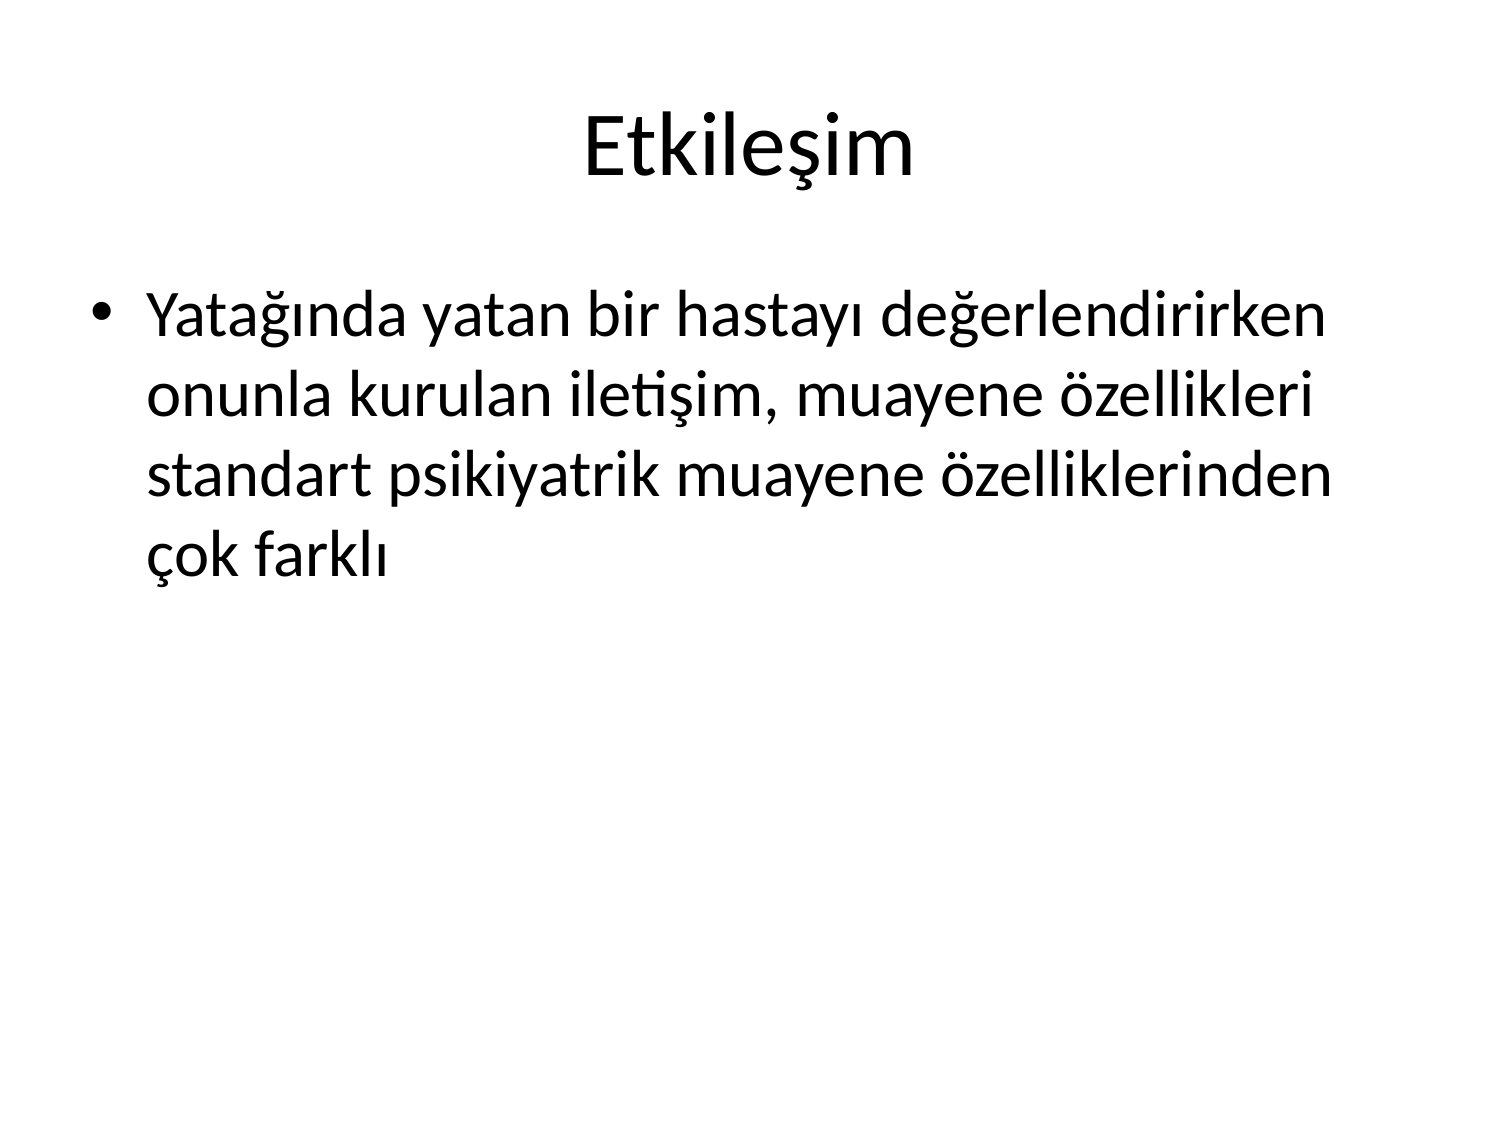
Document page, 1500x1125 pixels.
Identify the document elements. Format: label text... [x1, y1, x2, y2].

title Etkileşim [75, 45, 1425, 233]
list Yatağında yatan bir hastayı değerlendirirken onunla kurulan iletişim, muayene özellikleri standart psikiyatrik muayene özelliklerinden çok farklı [75, 262, 1425, 1005]
